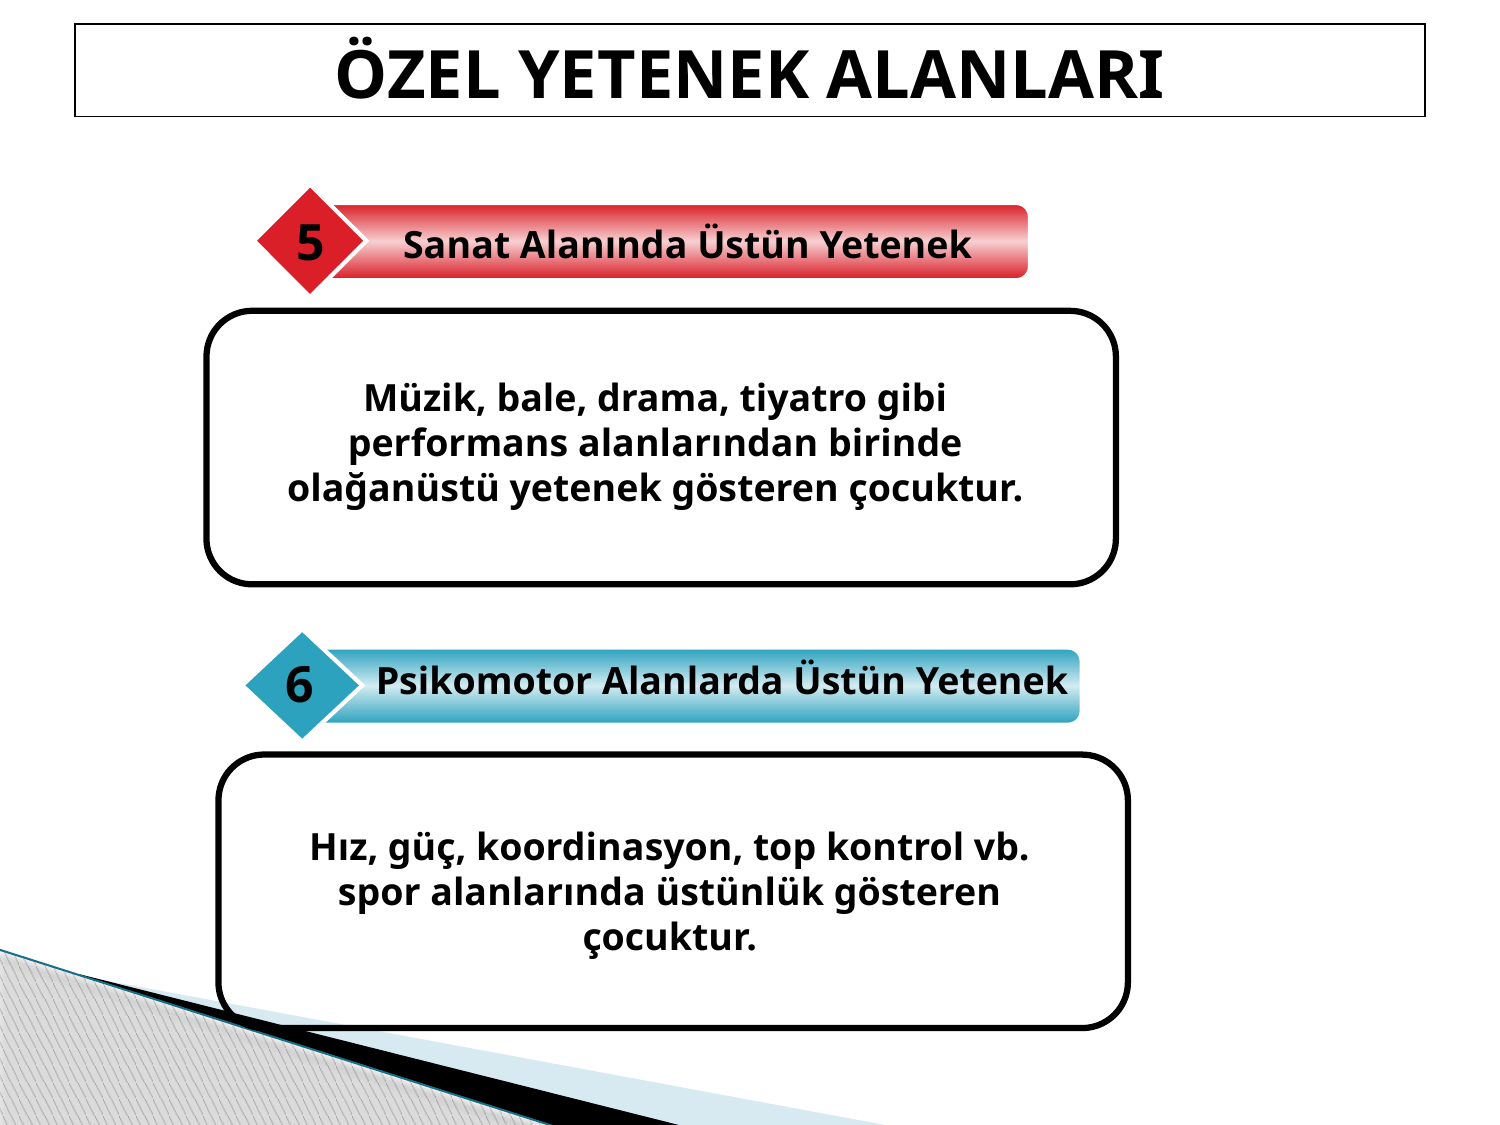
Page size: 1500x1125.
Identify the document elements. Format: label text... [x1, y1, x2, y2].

text_box [329, 204, 1029, 280]
text_box 5 [253, 184, 353, 298]
text_box 6 [270, 645, 330, 720]
text_box Psikomotor Alanlarda Üstün Yetenek [340, 649, 1105, 710]
text_box [279, 720, 326, 742]
text_box [218, 754, 1128, 1029]
text_box [285, 629, 320, 645]
text_box [206, 310, 1116, 585]
text_box [330, 648, 1071, 663]
text_box [242, 659, 270, 712]
text_box Sanat Alanında Üstün Yetenek [353, 213, 1022, 273]
text_box [323, 708, 1081, 724]
text_box ÖZEL YETENEK ALANLARI [74, 24, 1425, 117]
text_box [330, 655, 340, 716]
text_box Hız, güç, koordinasyon, top kontrol vb. spor alanlarında üstünlük gösteren çocuktur. [252, 815, 1087, 966]
text_box Müzik, bale, drama, tiyatro gibi performans alanlarından birinde olağanüstü yetenek gösteren çocuktur. [238, 366, 1073, 517]
